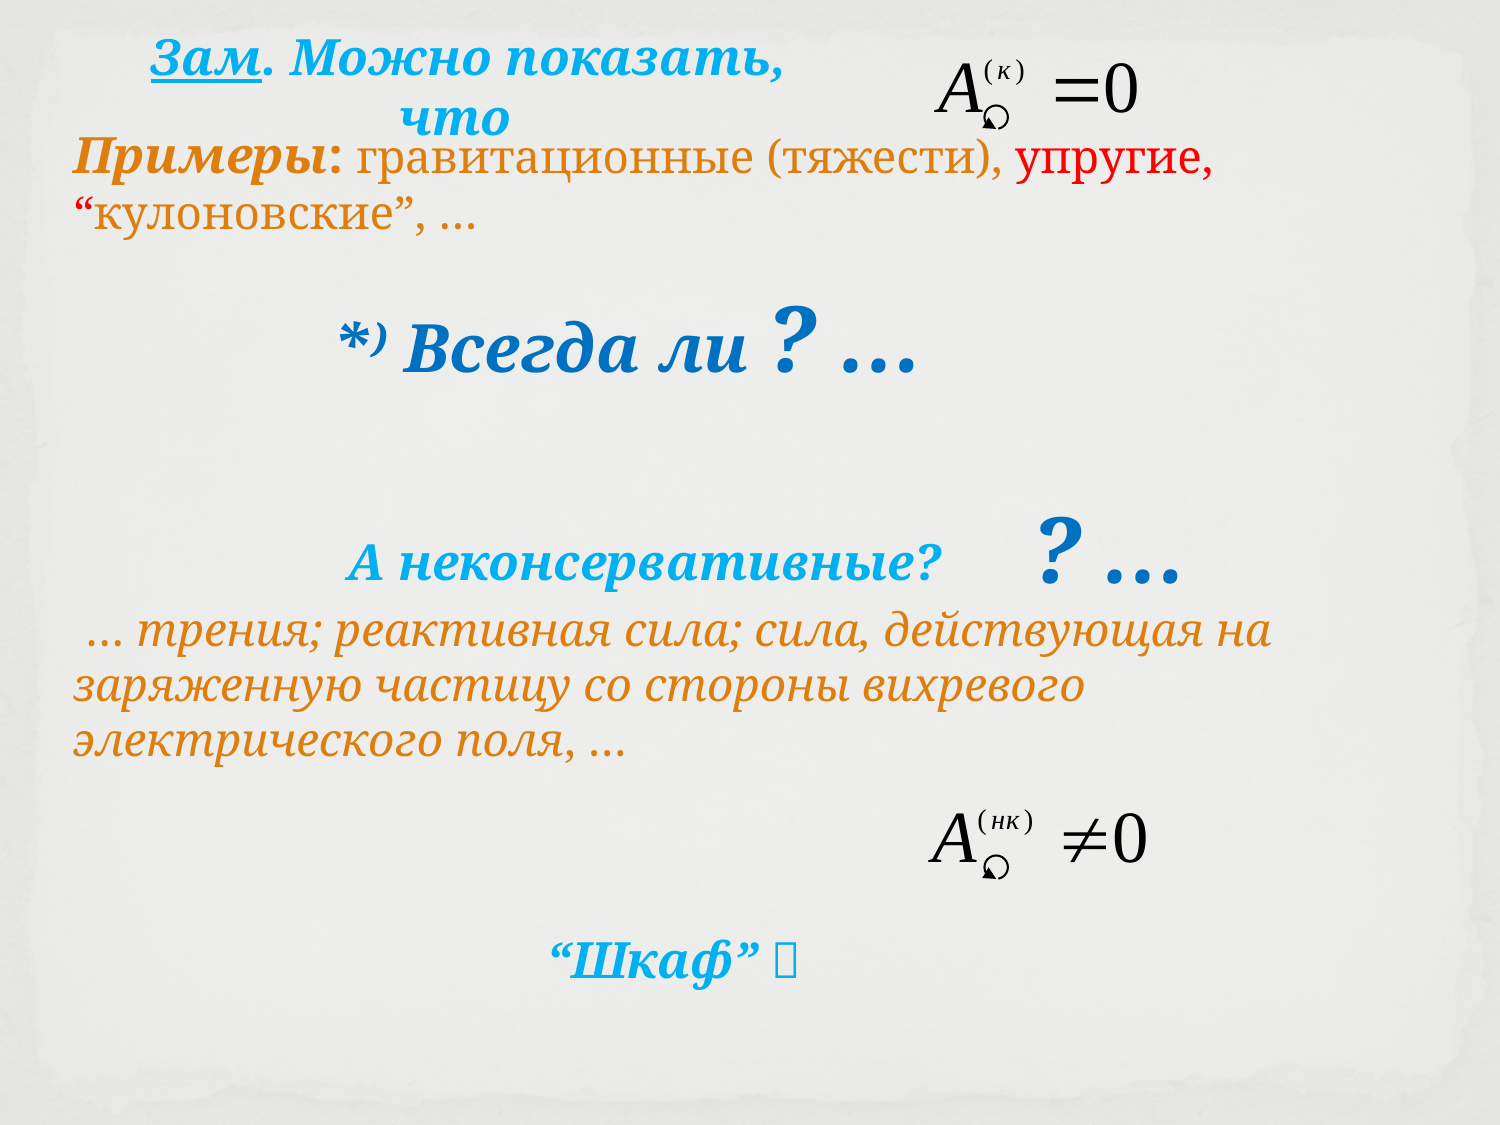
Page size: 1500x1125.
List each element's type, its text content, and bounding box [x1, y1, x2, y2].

text_box А неконсервативные? [328, 515, 960, 598]
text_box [927, 48, 1147, 148]
text_box Зам. Можно показать, что [82, 70, 856, 153]
text_box *) Всегда ли ? … [304, 269, 950, 399]
text_box Примеры: гравитационные (тяжести), упругие, “кулоновские”, … [58, 164, 1477, 247]
text_box “Шкаф”  [503, 914, 844, 997]
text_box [921, 798, 1153, 898]
text_box ? … [960, 480, 1259, 610]
text_box … трения; реактивная сила; сила, действующая на заряженную частицу со стороны вихревого электрического поля, … [58, 644, 1465, 774]
text_box [0, 35, 1500, 111]
